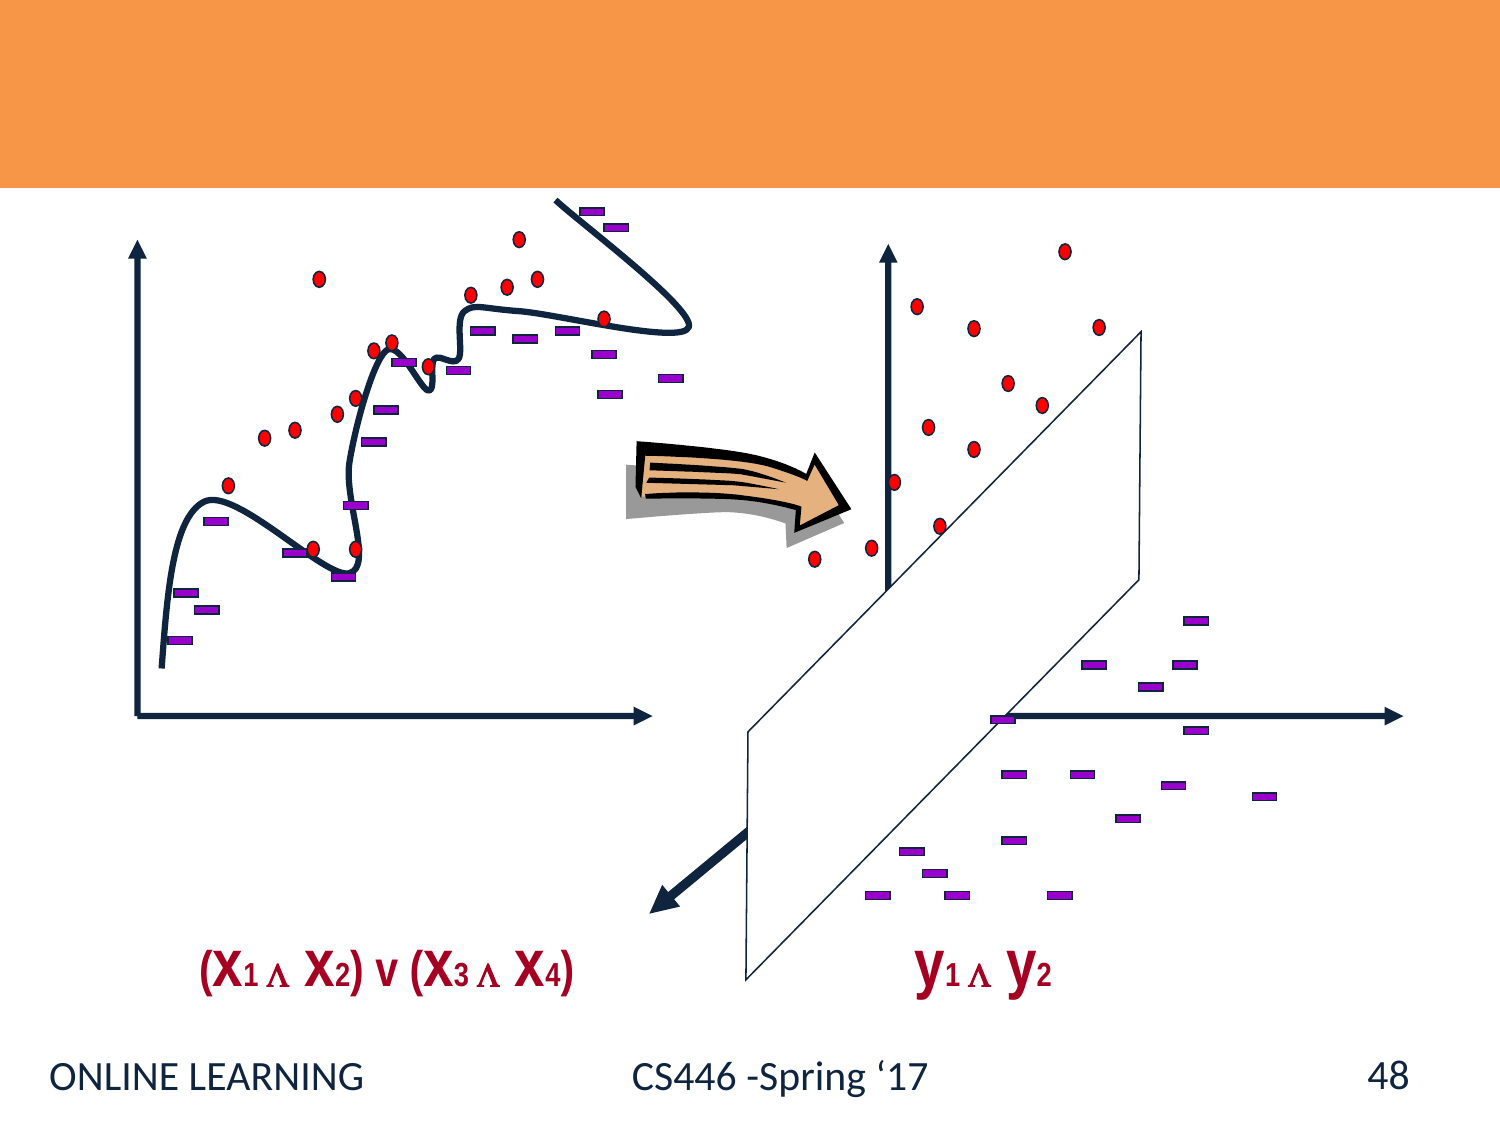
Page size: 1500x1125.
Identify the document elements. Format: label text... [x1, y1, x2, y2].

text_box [625, 438, 854, 551]
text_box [137, 199, 1404, 1013]
slide_number 48 [1074, 1042, 1425, 1103]
